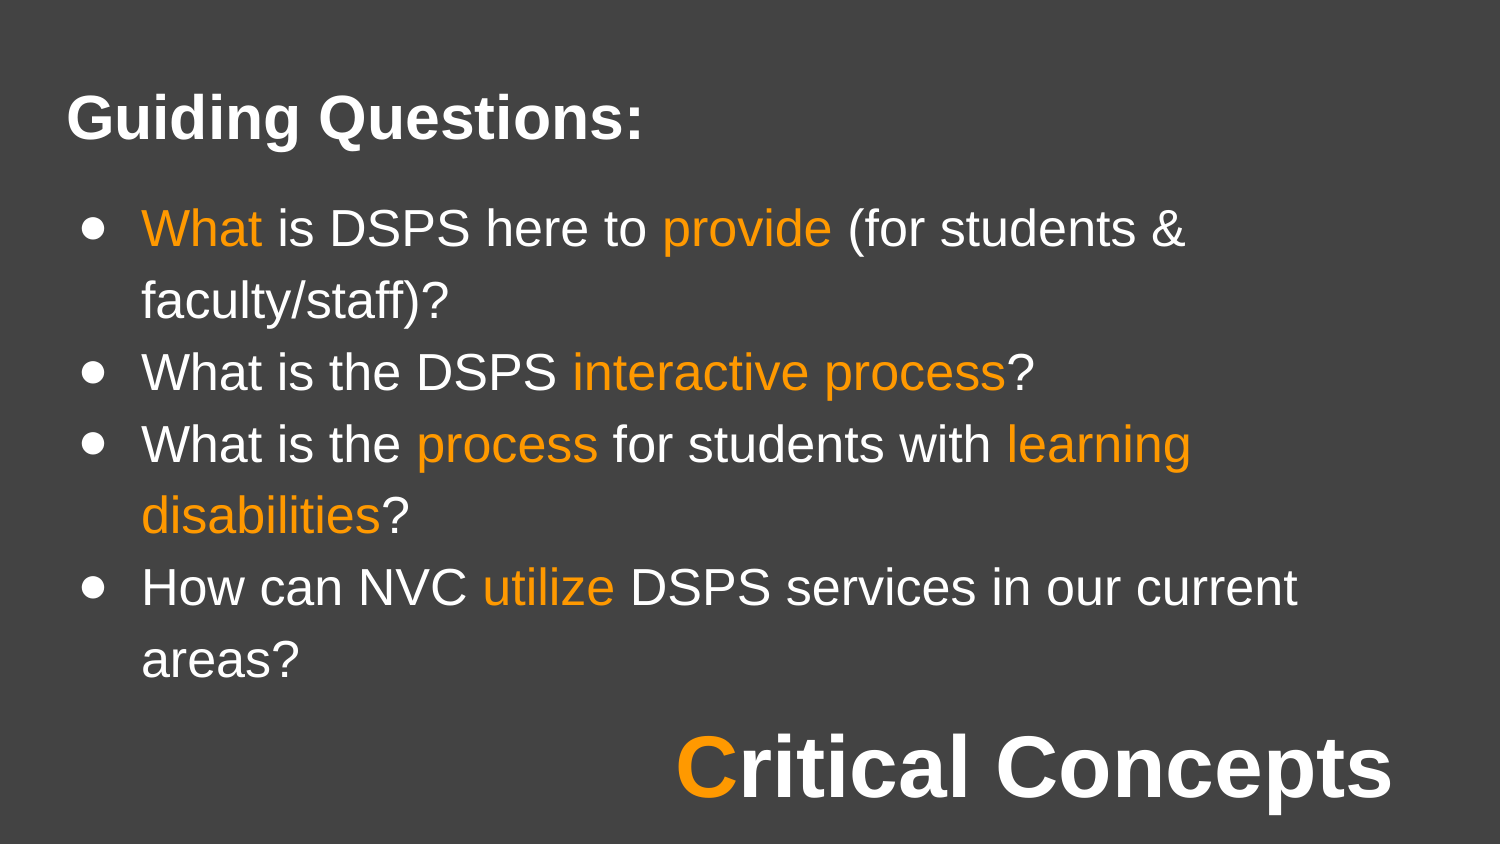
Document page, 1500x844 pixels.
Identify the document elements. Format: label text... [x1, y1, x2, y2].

title Guiding Questions: What is DSPS here to provide (for students & faculty/staff)? What is the DSPS interactive process? What is the process for students with learning disabilities? How can NVC utilize DSPS services in our current areas? [51, 68, 1449, 703]
text_box Critical Concepts [660, 694, 1500, 830]
